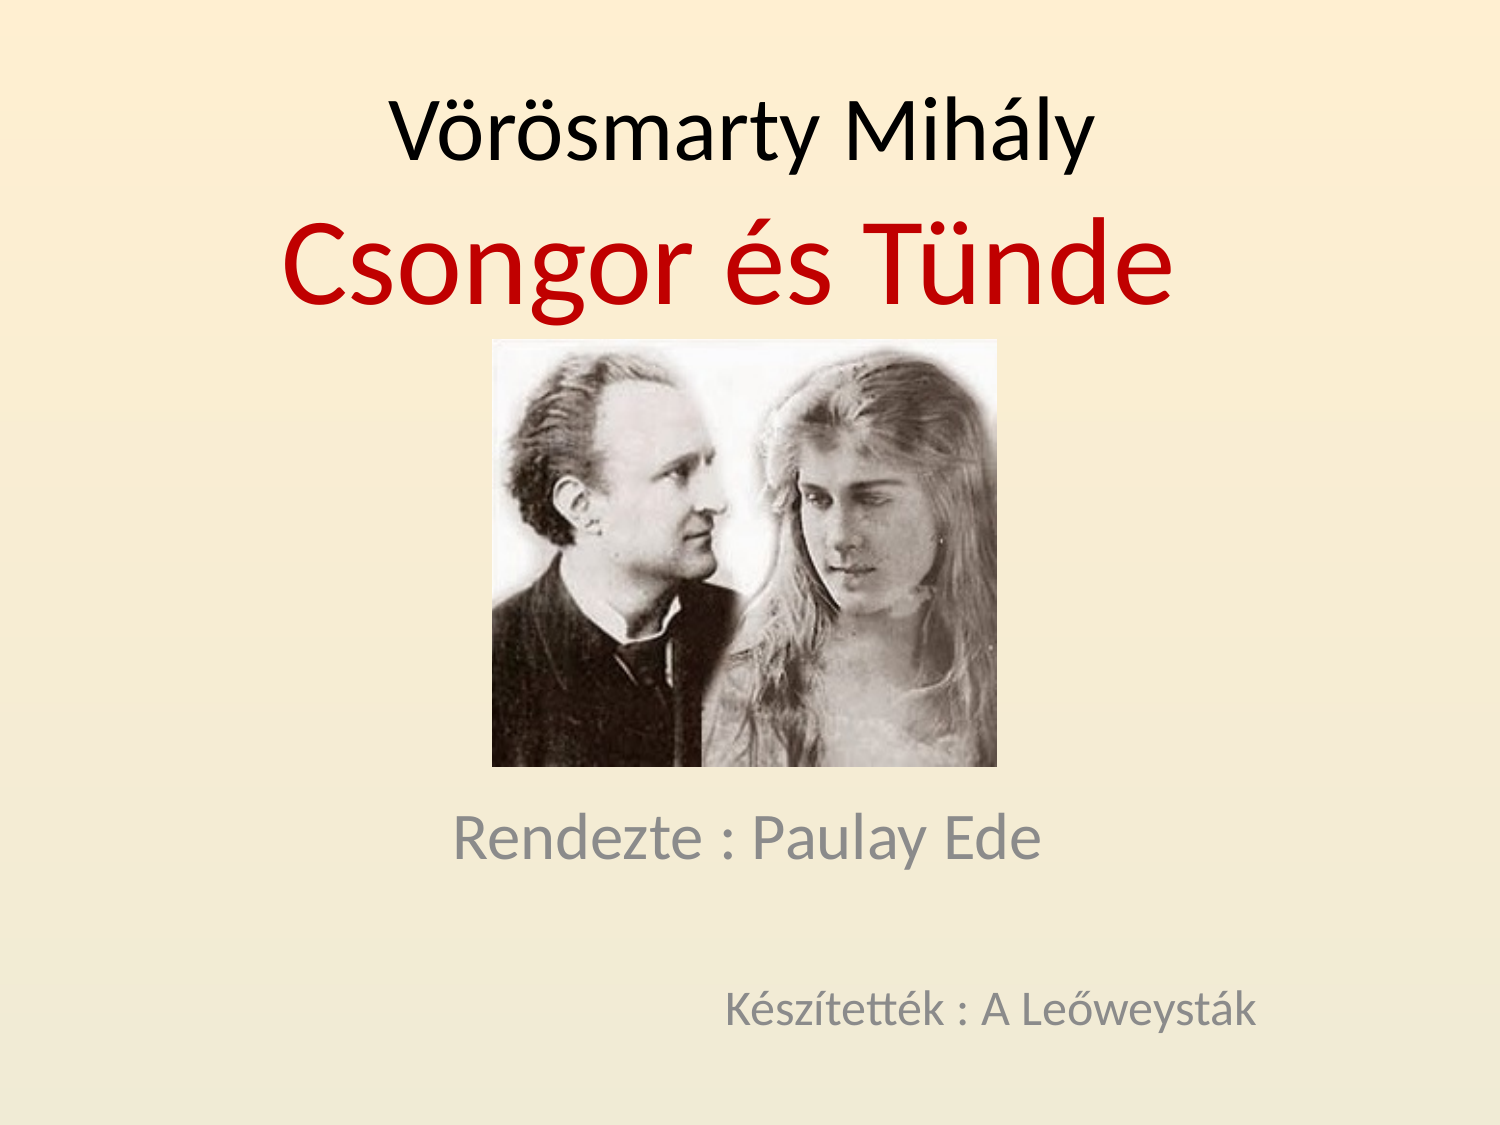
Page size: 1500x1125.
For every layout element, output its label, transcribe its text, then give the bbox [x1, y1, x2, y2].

subtitle Rendezte : Paulay Ede Készítették : A Leőweysták [222, 785, 1273, 1073]
picture [491, 339, 997, 767]
title Vörösmarty Mihály Csongor és Tünde [105, 46, 1381, 352]
